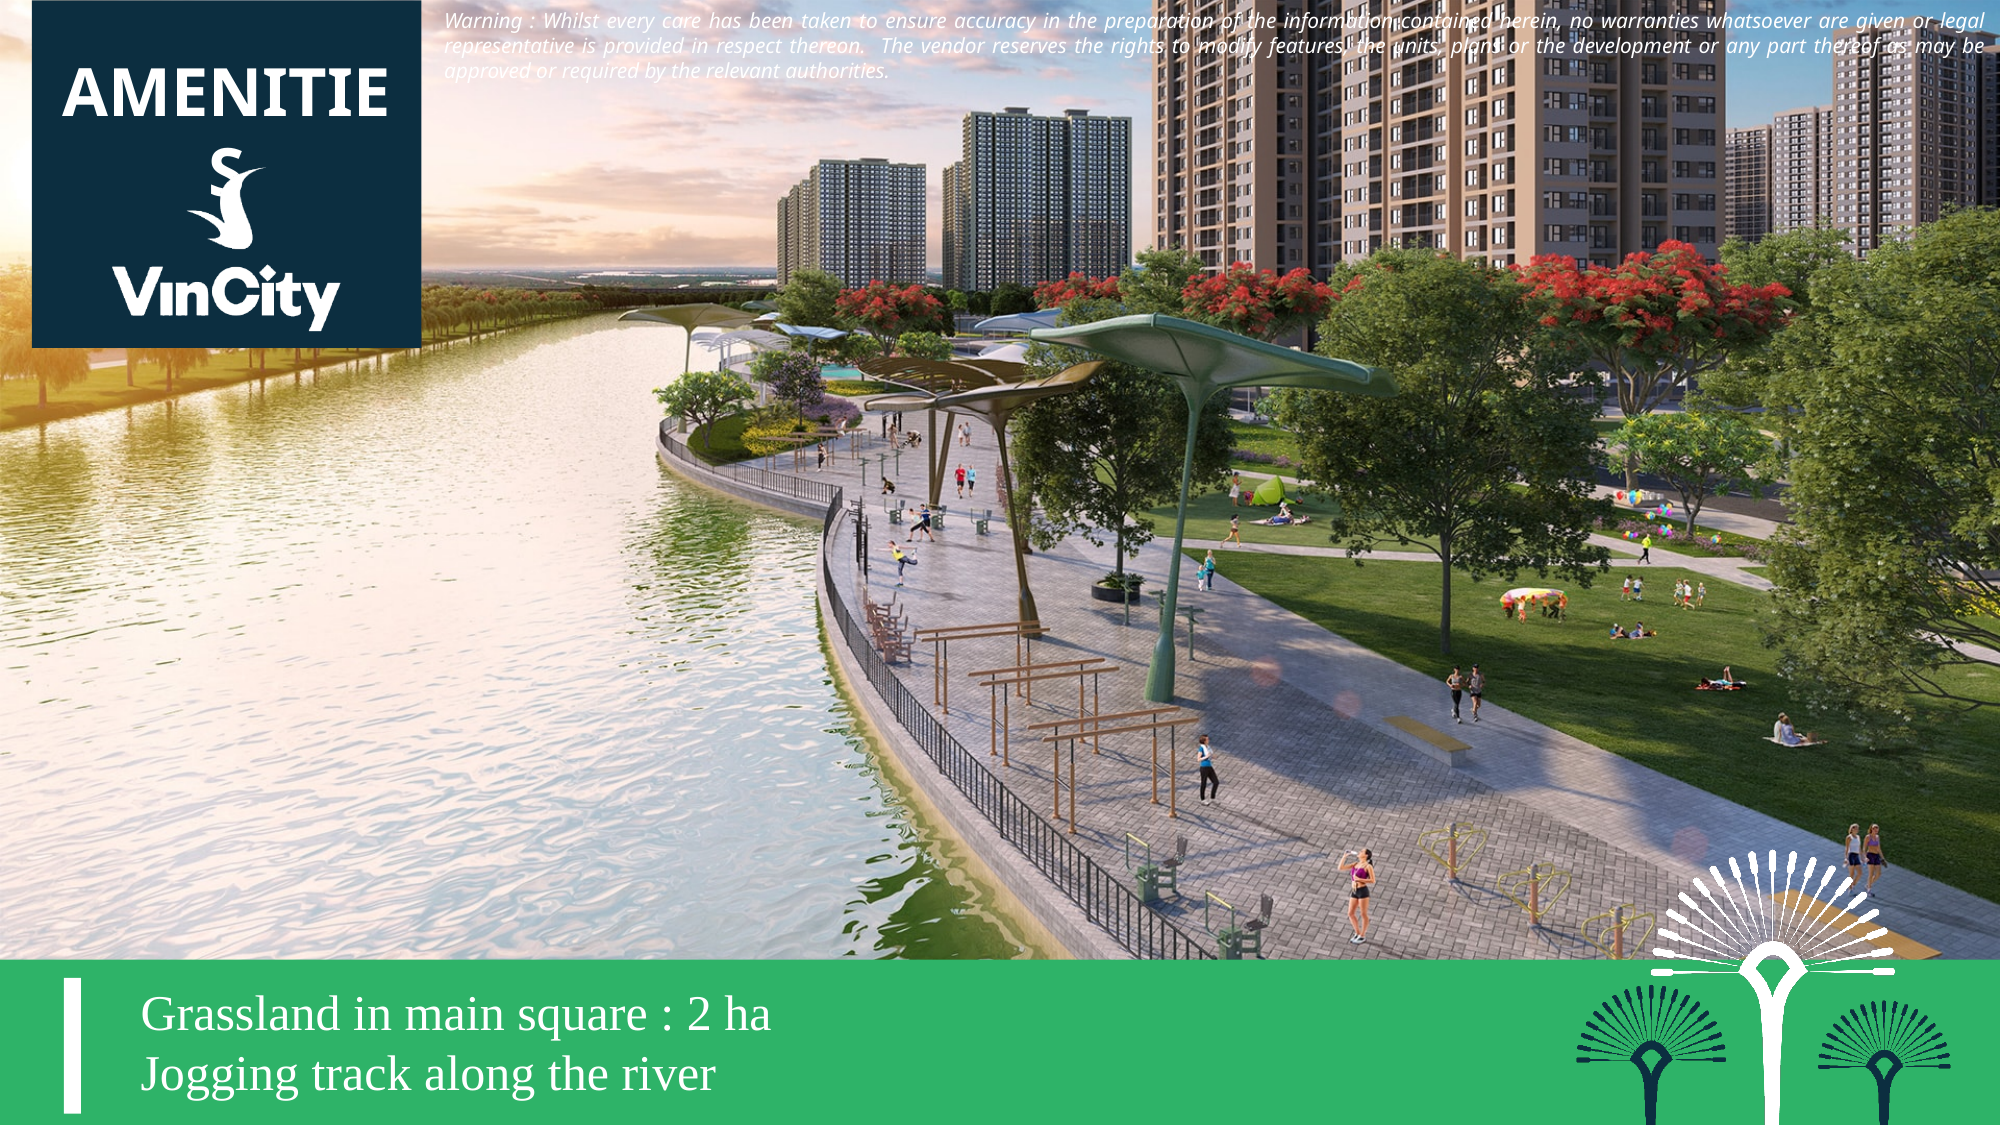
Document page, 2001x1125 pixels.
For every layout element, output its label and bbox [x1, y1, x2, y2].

picture [0, 0, 2000, 813]
text_box [0, 813, 2000, 1125]
text_box [31, 0, 422, 348]
